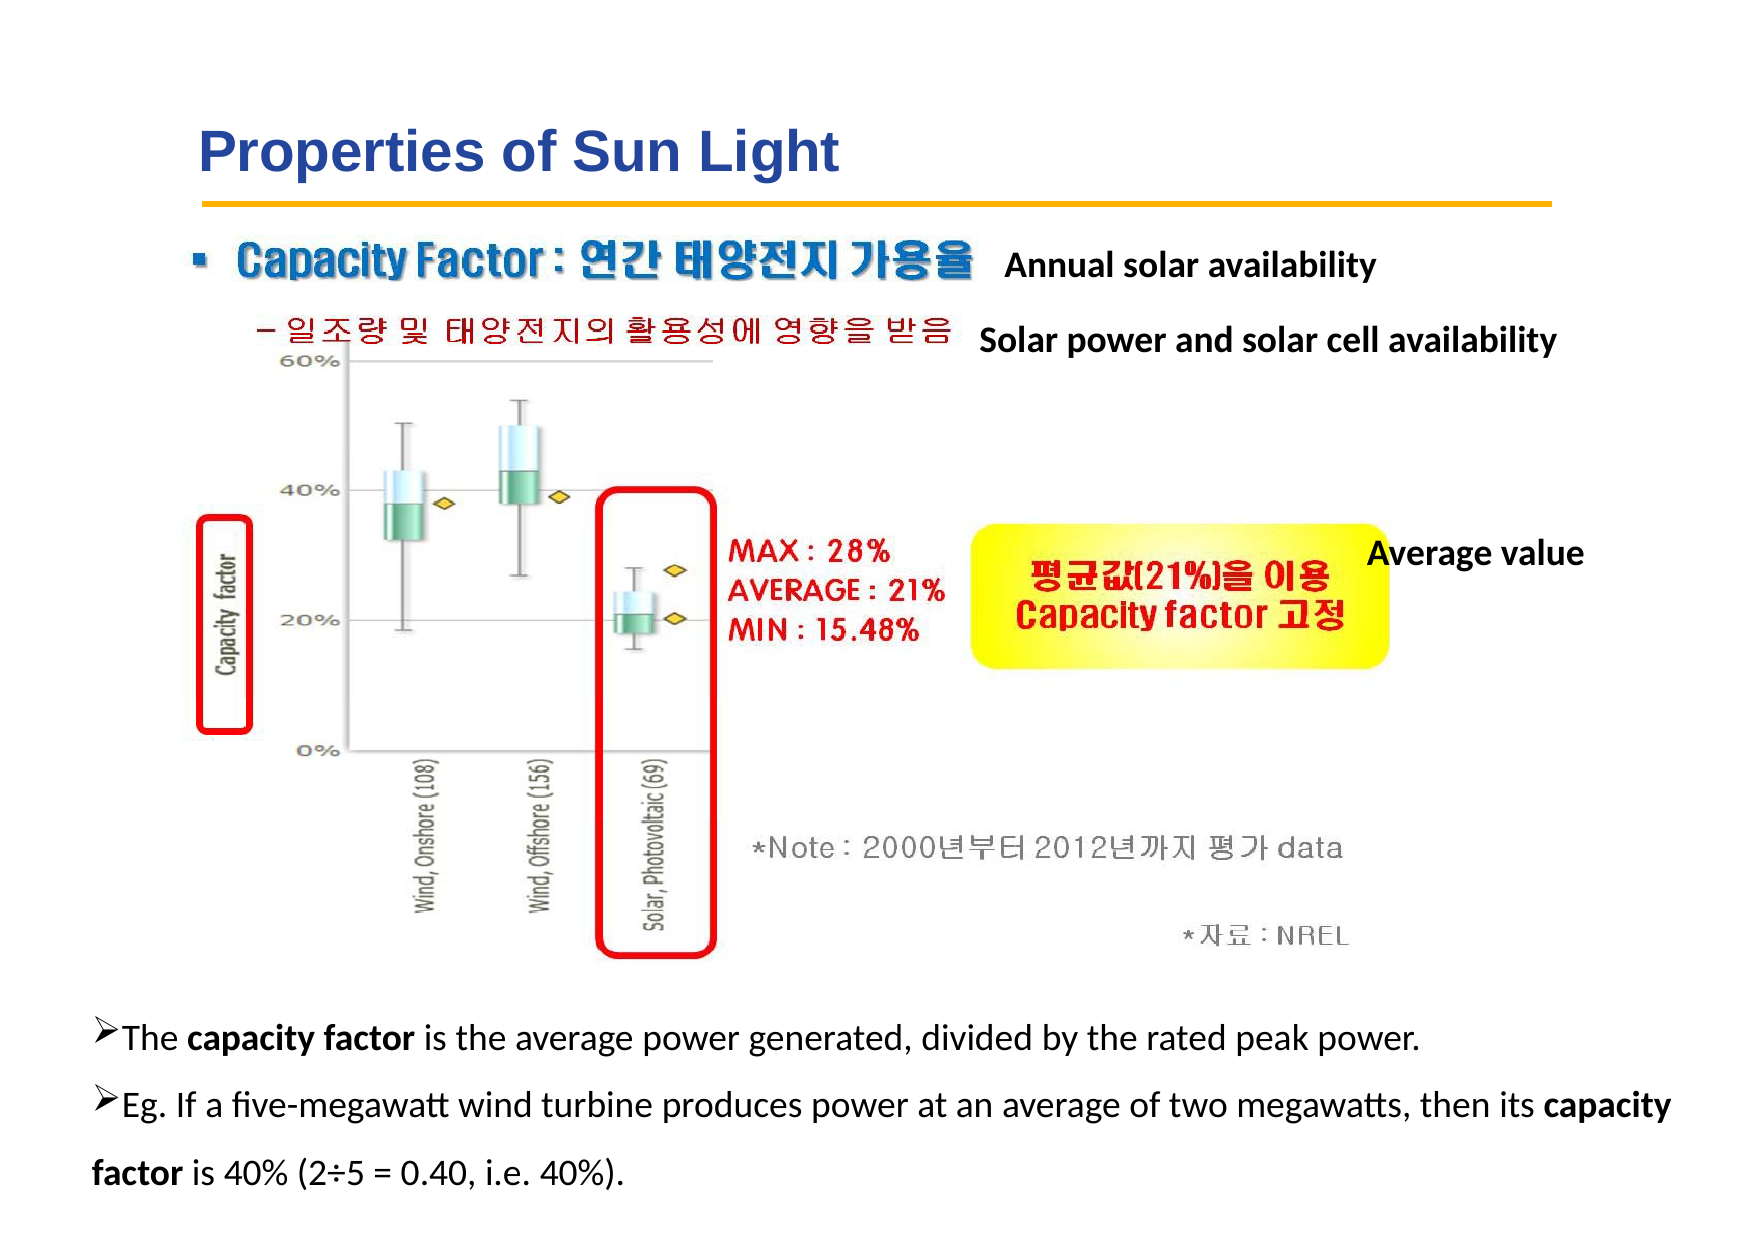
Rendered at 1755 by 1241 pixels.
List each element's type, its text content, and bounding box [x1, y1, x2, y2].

text_box Average value [1352, 520, 1615, 580]
text_box The capacity factor is the average power generated, divided by the rated peak power. Eg. If a five-megawatt wind turbine produces power at an average of two megawatts, then its capacity factor is 40% (2÷5 = 0.40, i.e. 40%). [77, 982, 1703, 1201]
title Properties of Sun Light [196, 111, 846, 220]
text_box [164, 220, 1390, 971]
text_box Solar power and solar cell availability [964, 307, 1640, 368]
text_box Annual solar availability [989, 232, 1515, 293]
